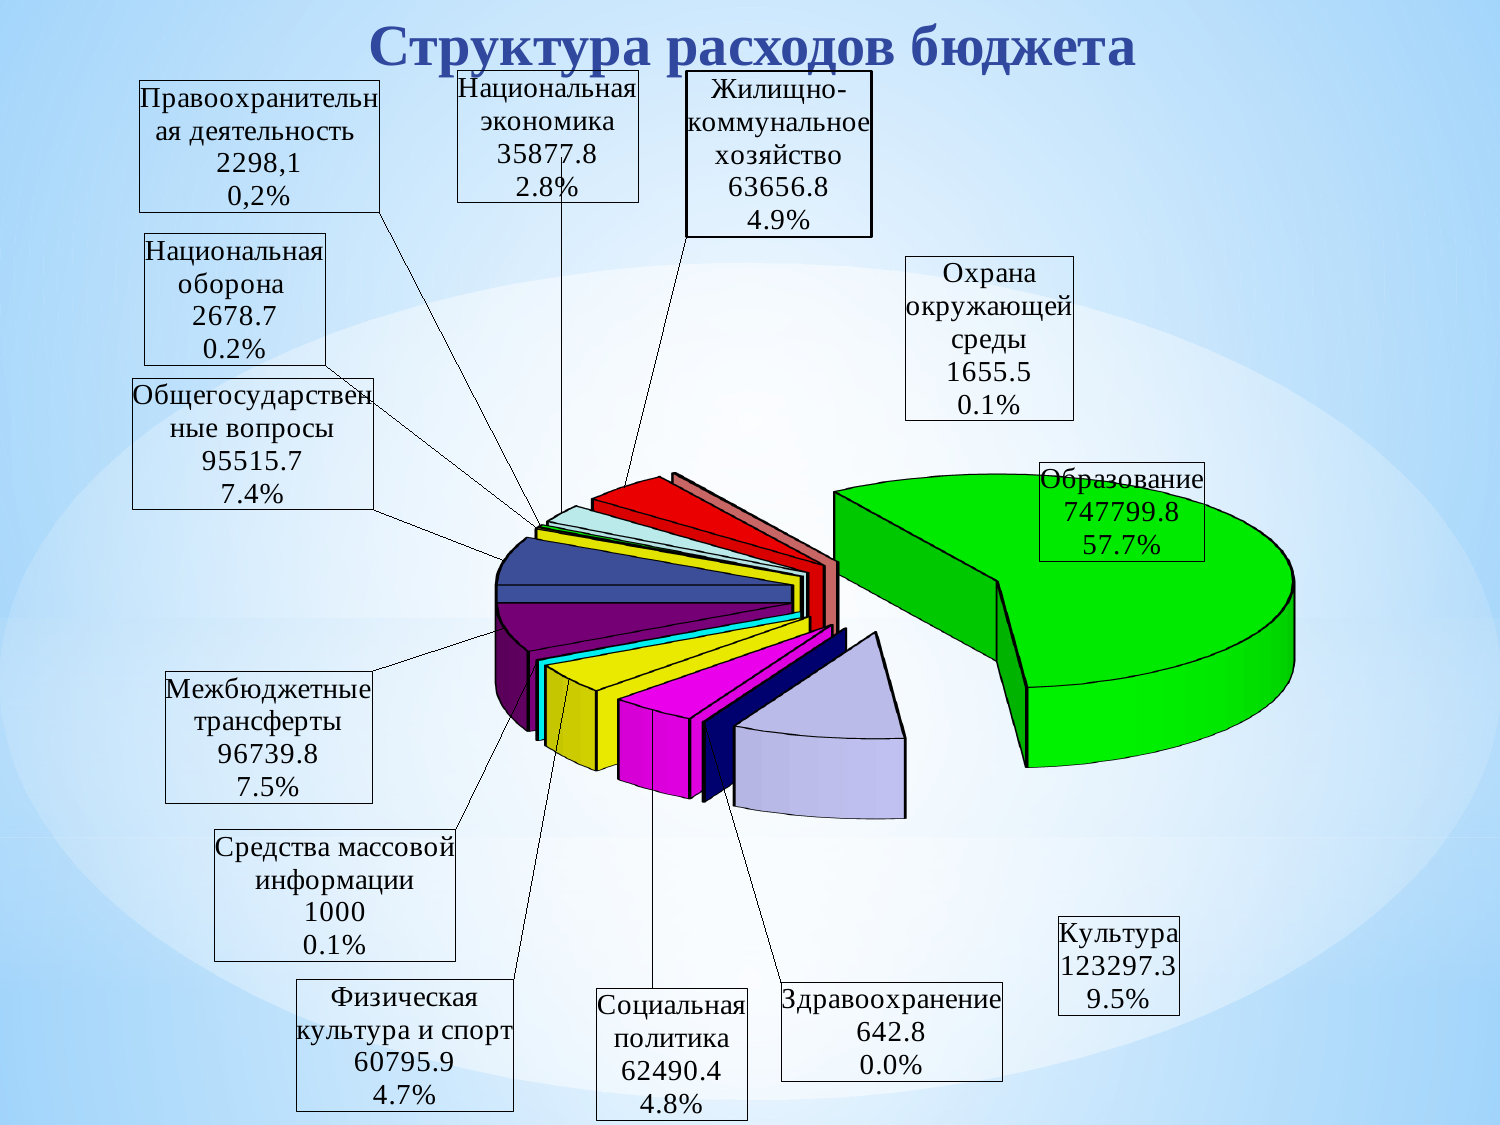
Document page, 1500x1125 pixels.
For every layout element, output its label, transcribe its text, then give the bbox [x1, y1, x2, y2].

list Структура расходов бюджета [171, 1, 1341, 67]
chart [70, 69, 1466, 1125]
